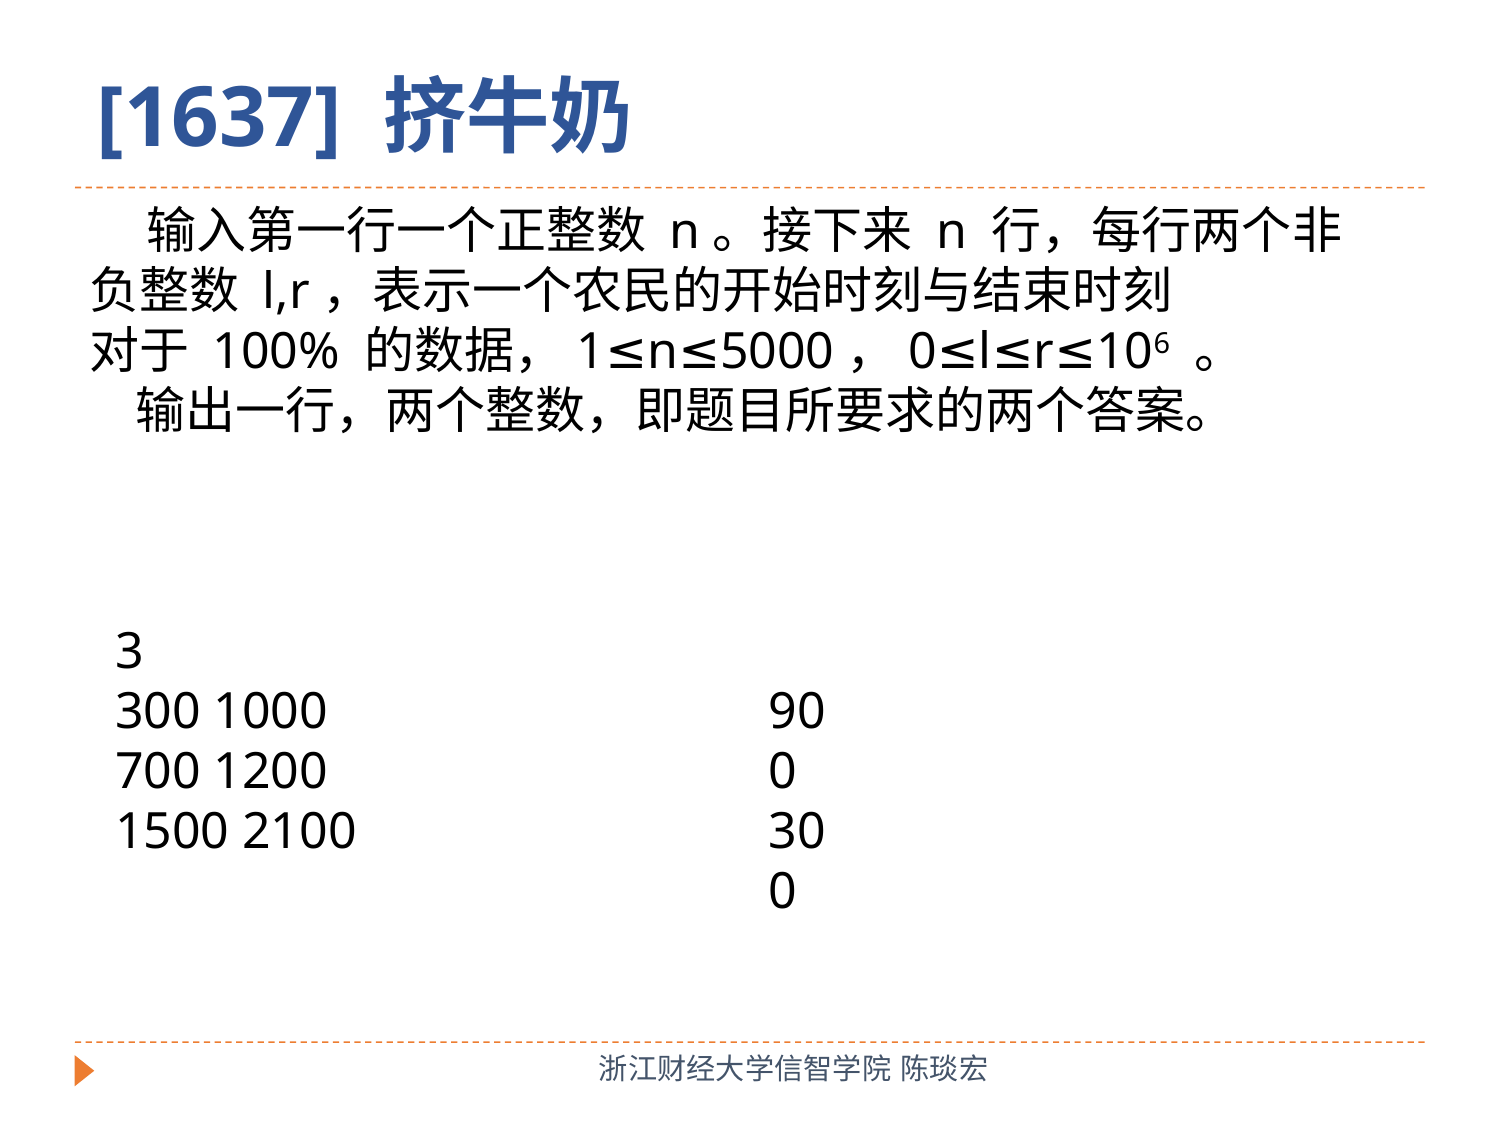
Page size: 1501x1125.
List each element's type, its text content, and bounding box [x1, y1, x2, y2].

text_box 输入第一行一个正整数 n。接下来 n 行，每行两个非负整数 l,r，表示一个农民的开始时刻与结束时刻 对于 100% 的数据，1≤n≤5000，0≤l≤r≤106 。 输出一行，两个整数，即题目所要求的两个答案。 [74, 191, 1398, 507]
slide_number [1059, 1042, 1398, 1103]
text_box 3 300 1000 700 1200 1500 2100 [100, 610, 518, 866]
text_box [1637] 挤牛奶 [82, 55, 668, 171]
footer 浙江财经大学信智学院 陈琰宏 [496, 1042, 1004, 1103]
text_box 900 300 [754, 671, 866, 927]
